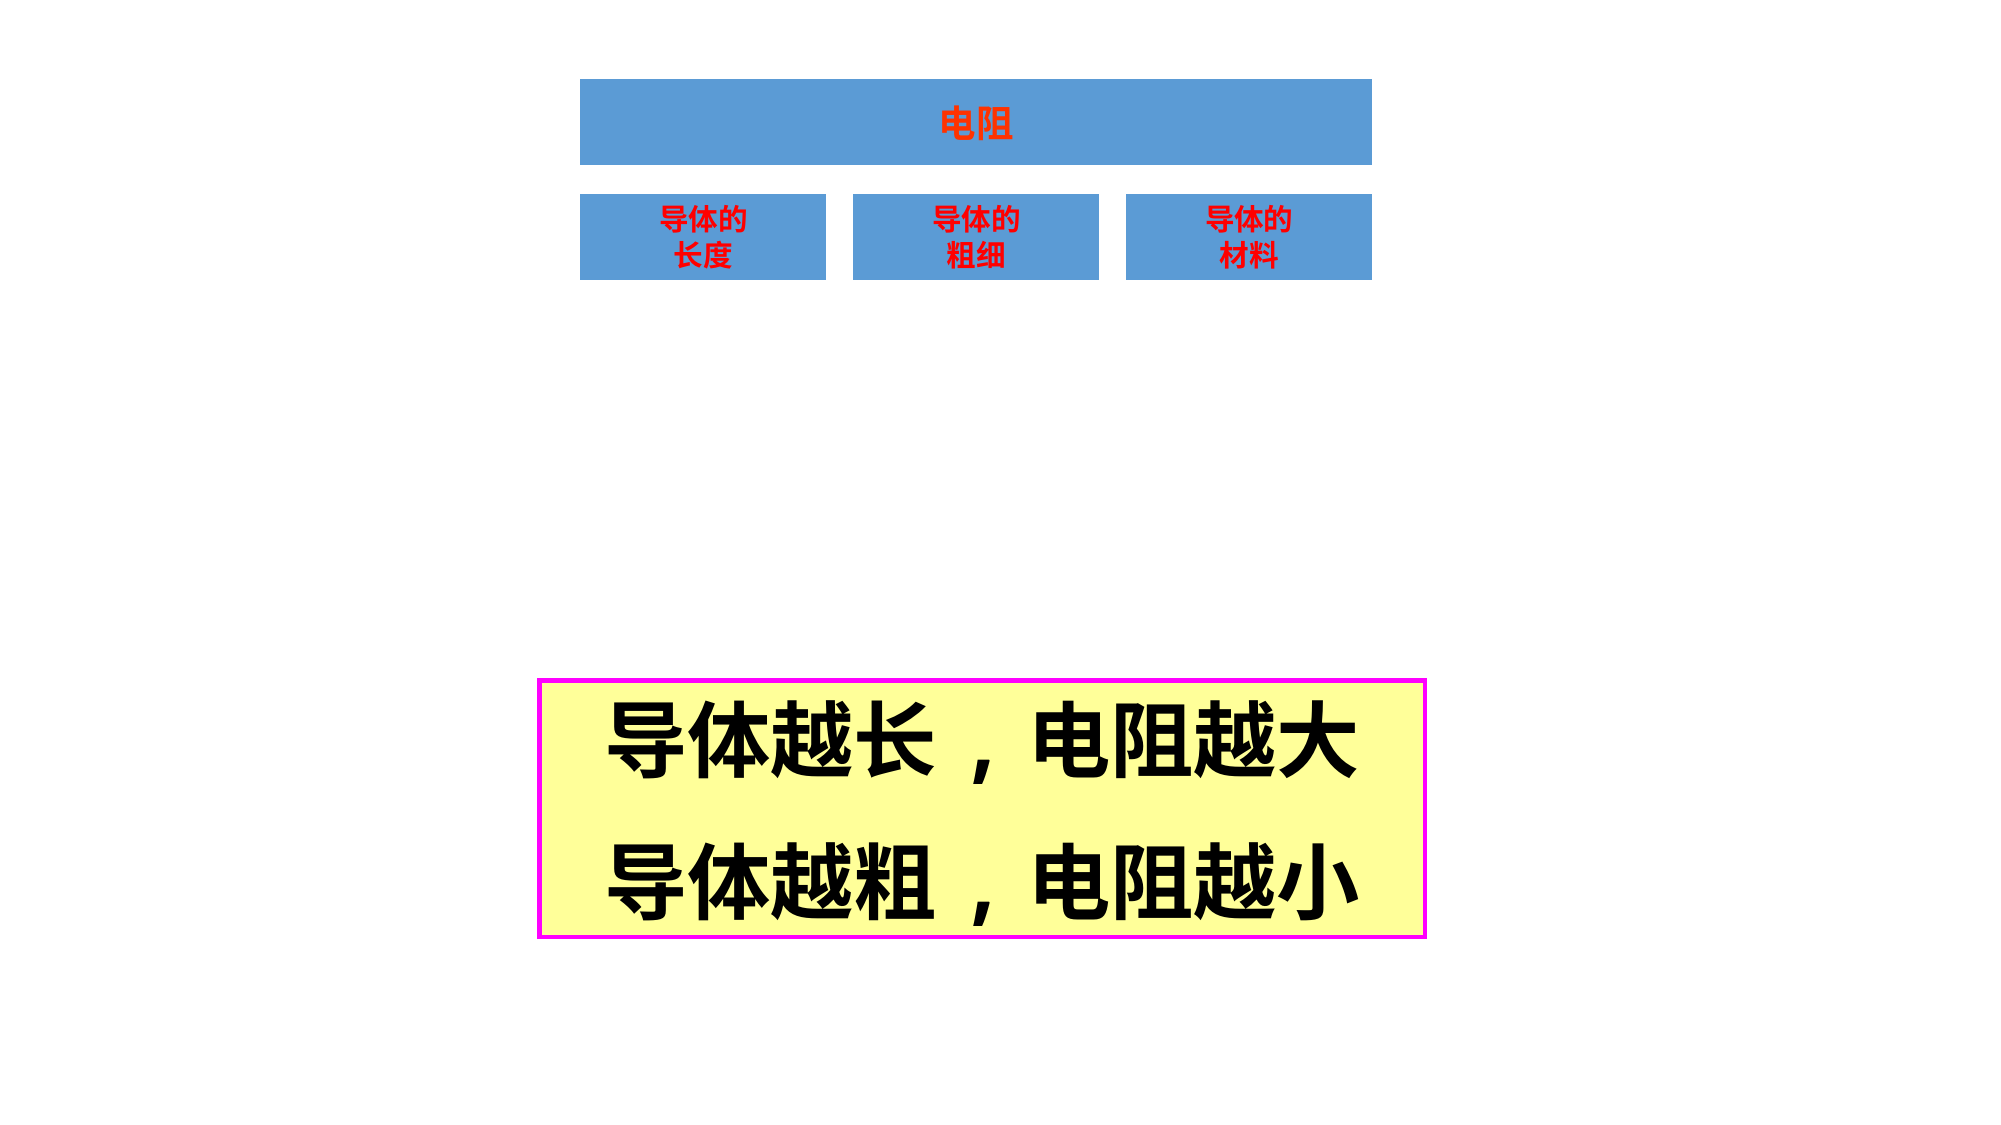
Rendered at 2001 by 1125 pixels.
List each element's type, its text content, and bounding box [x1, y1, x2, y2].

text_box 导体越长,电阻越大 导体越粗,电阻越小 [539, 680, 1425, 938]
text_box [480, 78, 1473, 624]
